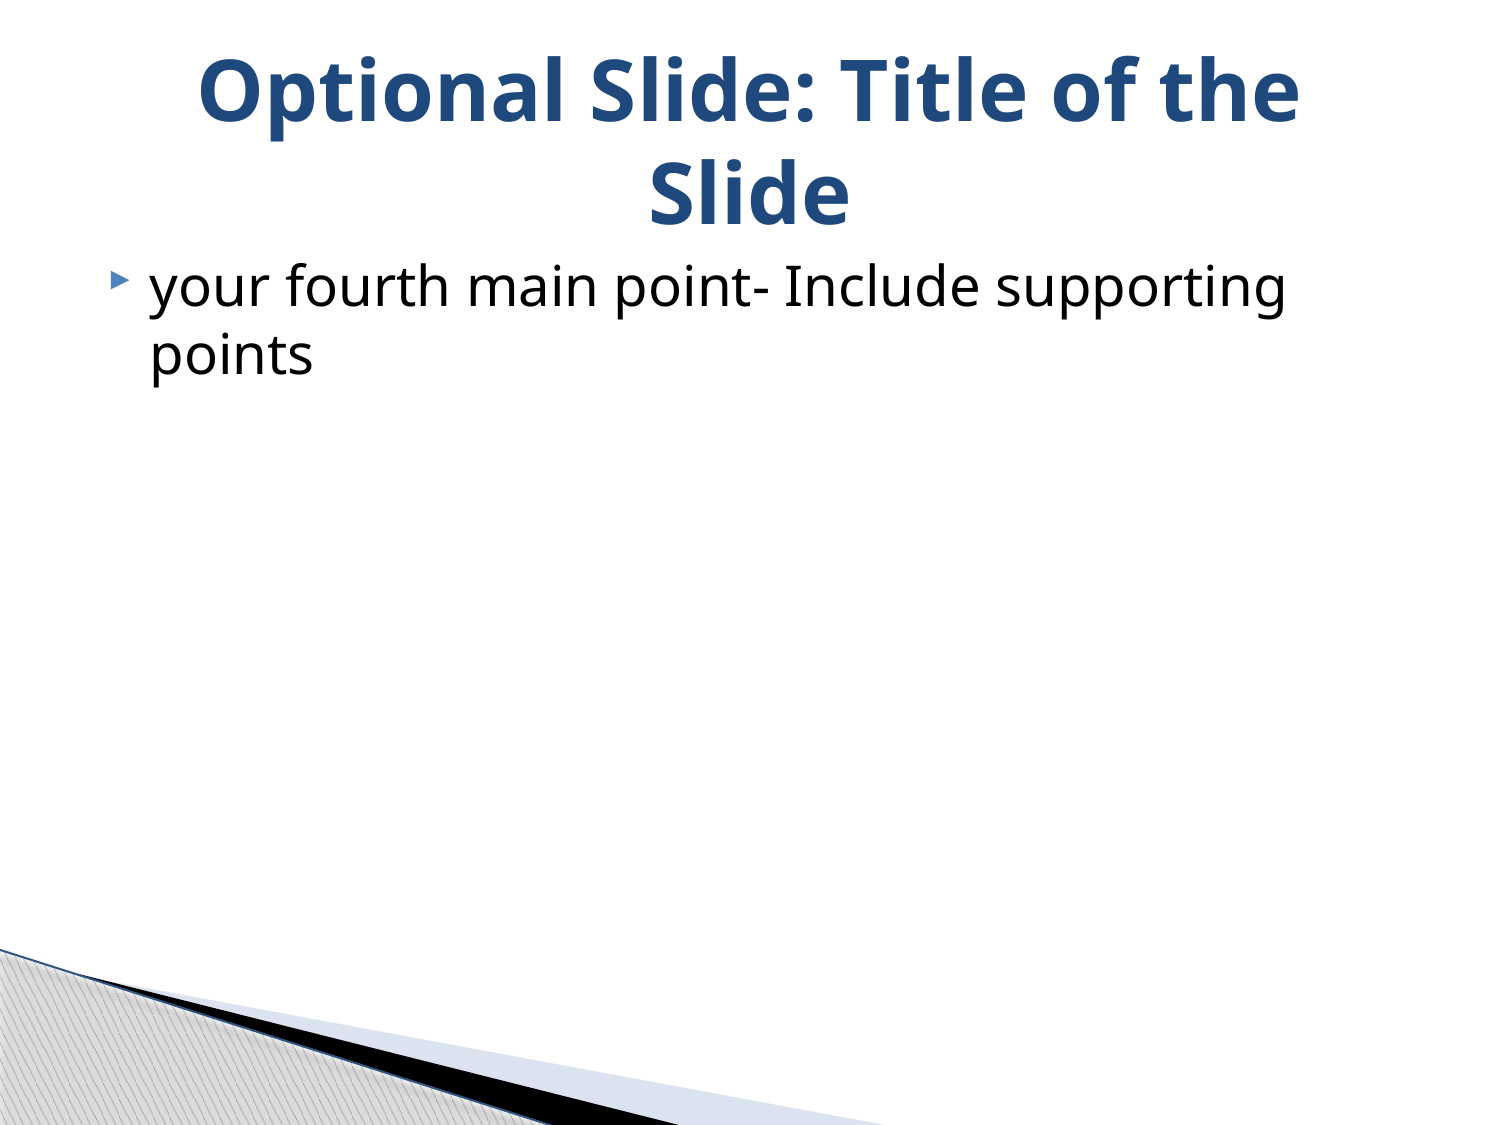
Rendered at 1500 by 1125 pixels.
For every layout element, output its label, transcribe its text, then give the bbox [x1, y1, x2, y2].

title Optional Slide: Title of the Slide [75, 45, 1425, 233]
list your fourth main point- Include supporting points [75, 243, 1425, 986]
